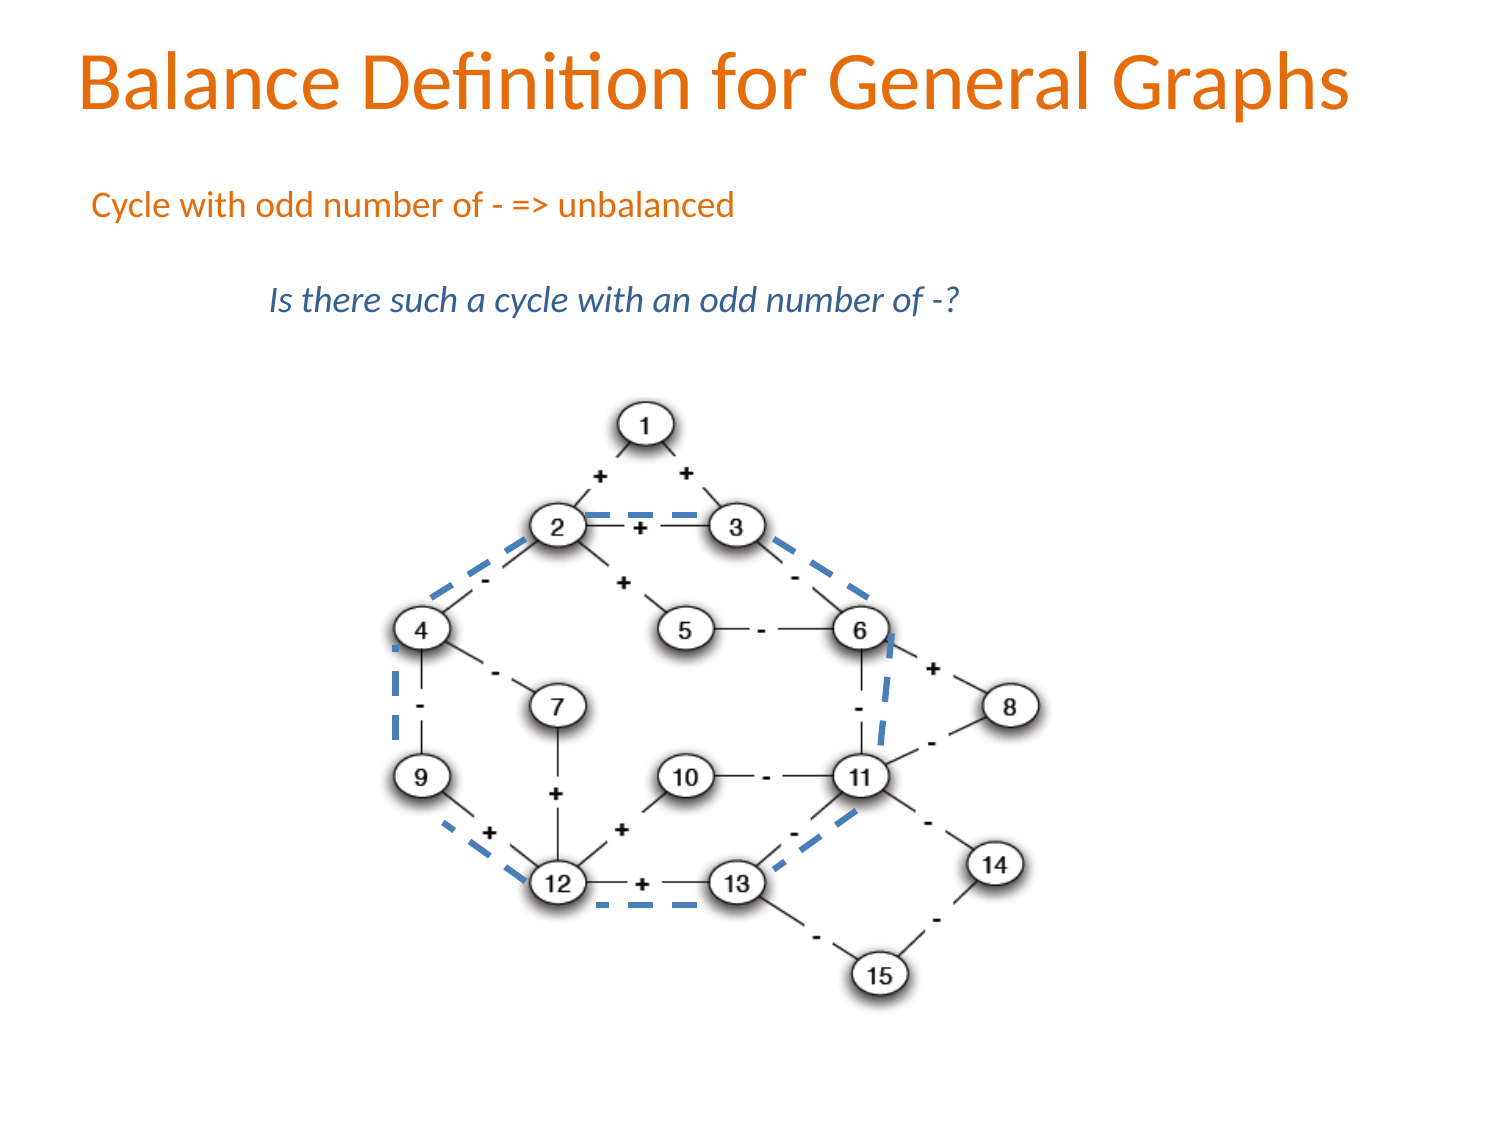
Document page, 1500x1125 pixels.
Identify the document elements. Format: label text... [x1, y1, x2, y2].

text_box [773, 538, 869, 599]
text_box Is there such a cycle with an odd number of -? [253, 267, 1140, 327]
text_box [430, 538, 526, 599]
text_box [442, 822, 526, 882]
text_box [773, 810, 857, 870]
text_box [879, 633, 892, 752]
text_box Balance Definition for General Graphs [41, 19, 1388, 134]
text_box Cycle with odd number of - => unbalanced [76, 172, 1010, 233]
picture [371, 396, 1060, 1031]
